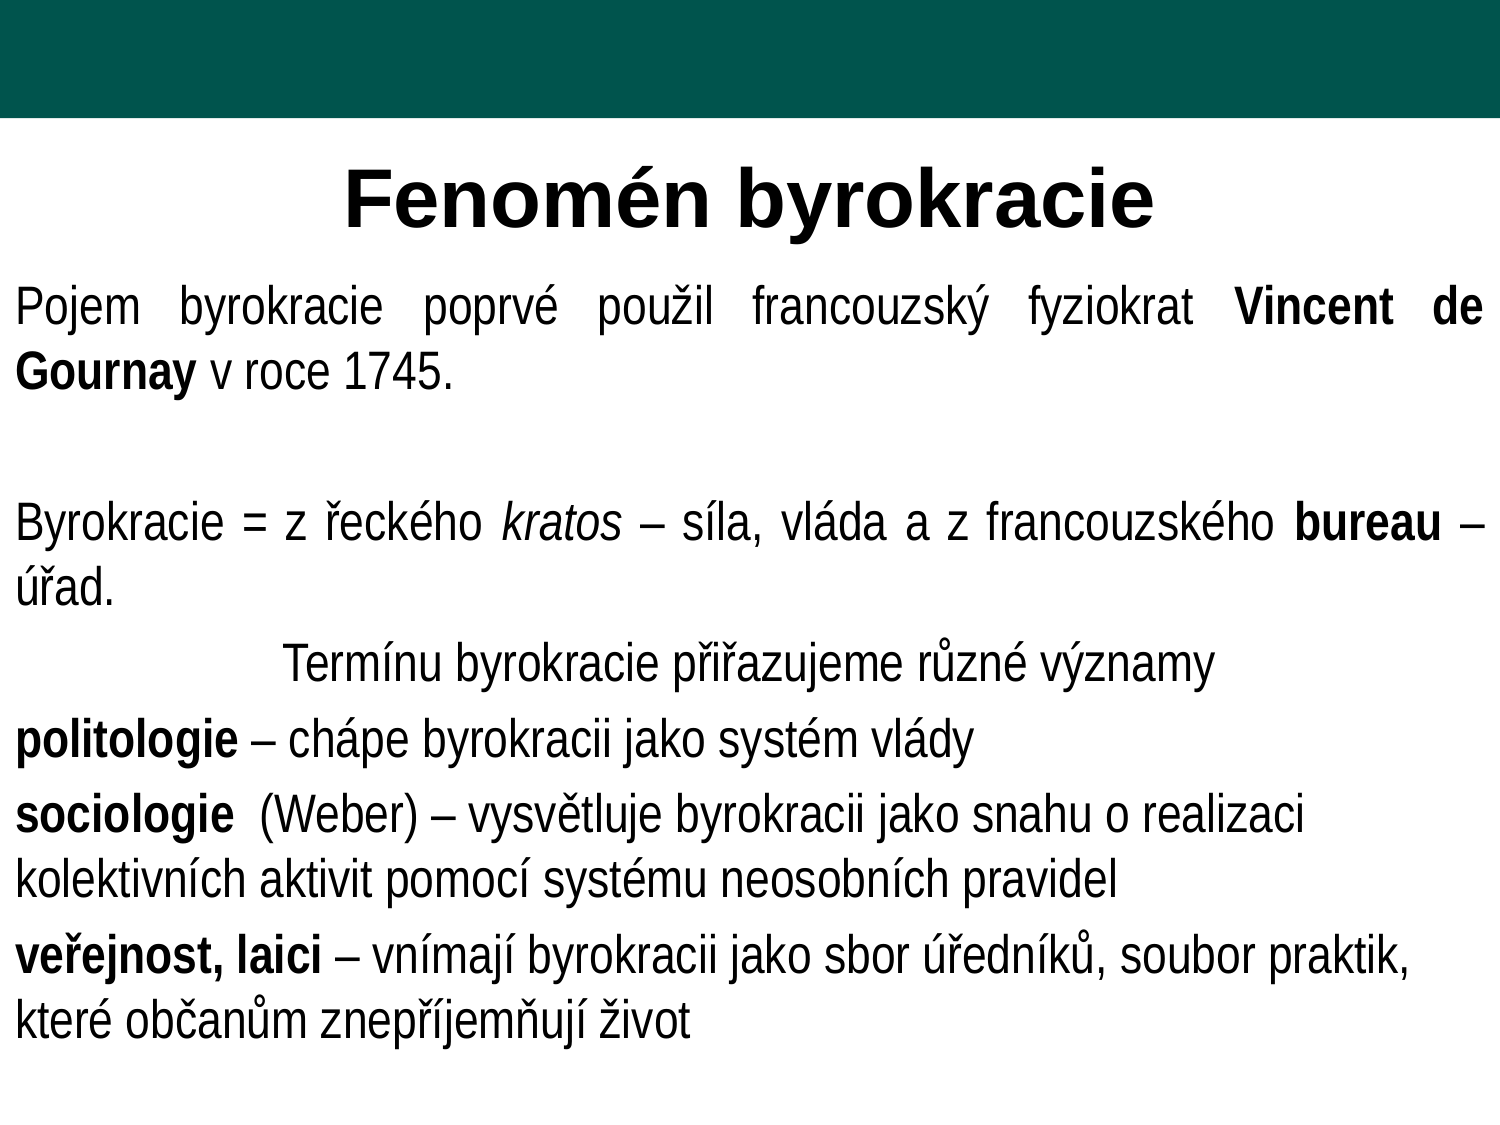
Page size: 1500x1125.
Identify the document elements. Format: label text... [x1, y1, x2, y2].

title Fenomén byrokracie [74, 44, 1426, 233]
text_box [0, 0, 1500, 120]
list Pojem byrokracie poprvé použil francouzský fyziokrat Vincent de Gournay v roce 1745. Byrokracie = z řeckého kratos – síla, vláda a z francouzského bureau – úřad. Termínu byrokracie přiřazujeme různé významy politologie – chápe byrokracii jako systém vlády sociologie (Weber) – vysvětluje byrokracii jako snahu o realizaci kolektivních aktivit pomocí systému neosobních pravidel veřejnost, laici – vnímají byrokracii jako sbor úředníků, soubor praktik, které občanům znepříjemňují život [0, 262, 1500, 1006]
